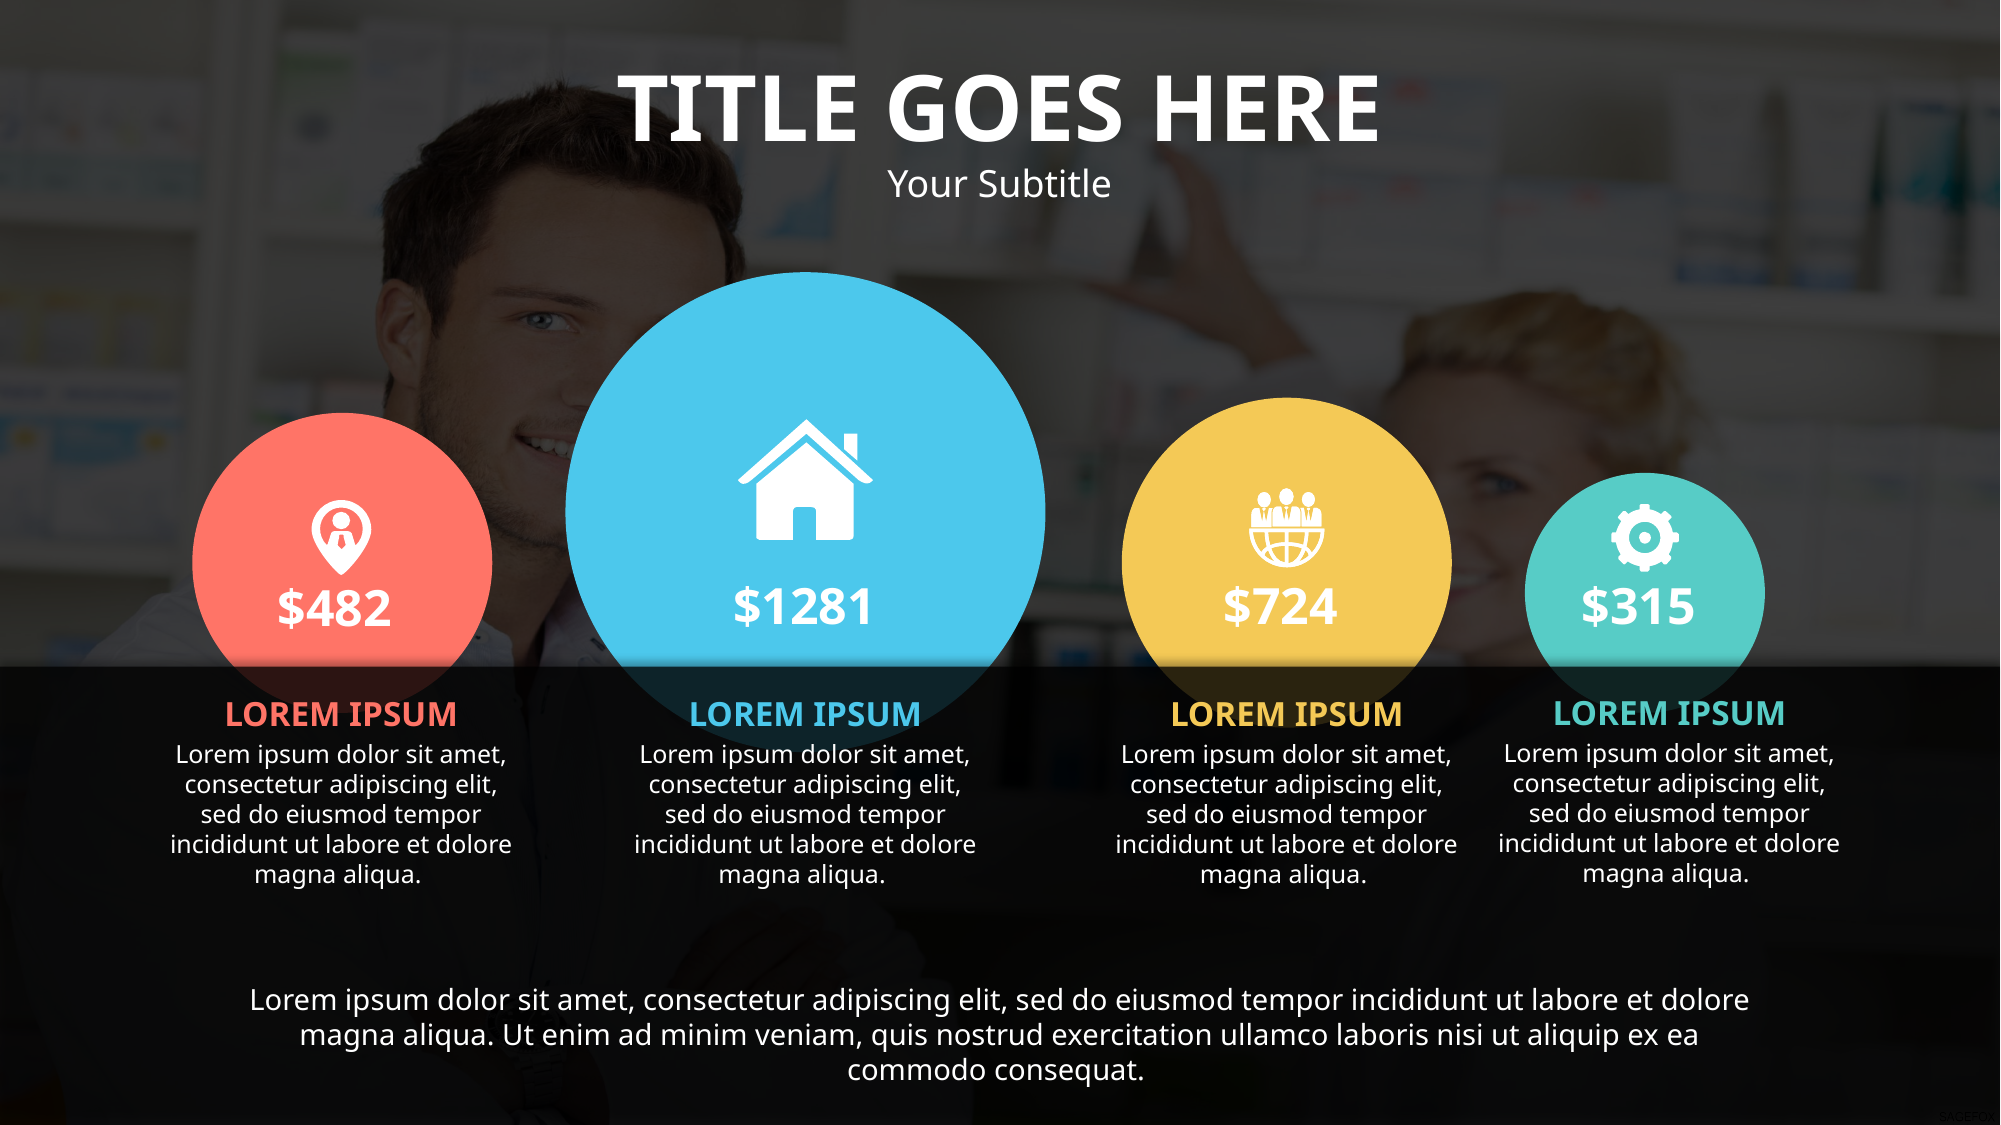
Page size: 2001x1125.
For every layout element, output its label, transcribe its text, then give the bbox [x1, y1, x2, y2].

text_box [1249, 488, 1325, 568]
text_box Lorem ipsum dolor sit amet, consectetur adipiscing elit, sed do eiusmod tempor incididunt ut labore et dolore magna aliqua. Ut enim ad minim veniam, quis nostrud exercitation ullamco laboris nisi ut aliquip ex ea commodo consequat. [229, 974, 1771, 1094]
text_box LOREM IPSUM Lorem ipsum dolor sit amet, consectetur adipiscing elit, sed do eiusmod tempor incididunt ut labore et dolore magna aliqua. [1099, 686, 1475, 896]
picture [0, 0, 2001, 1105]
text_box $1281 [718, 567, 893, 642]
text_box [756, 442, 854, 540]
text_box [1523, 471, 1766, 655]
text_box LOREM IPSUM Lorem ipsum dolor sit amet, consectetur adipiscing elit, sed do eiusmod tempor incididunt ut labore et dolore magna aliqua. [1481, 685, 1857, 895]
text_box $315 [1566, 567, 1723, 642]
text_box TITLE GOES HERE Your Subtitle [548, 42, 1452, 212]
text_box [1611, 504, 1679, 567]
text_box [311, 499, 372, 575]
text_box [0, 666, 2000, 1125]
text_box $724 [1208, 567, 1365, 642]
text_box LOREM IPSUM Lorem ipsum dolor sit amet, consectetur adipiscing elit, sed do eiusmod tempor incididunt ut labore et dolore magna aliqua. [153, 686, 529, 896]
text_box [737, 419, 873, 484]
text_box $482 [263, 569, 420, 645]
text_box LOREM IPSUM Lorem ipsum dolor sit amet, consectetur adipiscing elit, sed do eiusmod tempor incididunt ut labore et dolore magna aliqua. [617, 686, 993, 896]
text_box [1120, 396, 1453, 655]
text_box [191, 411, 494, 655]
text_box [564, 271, 1047, 655]
